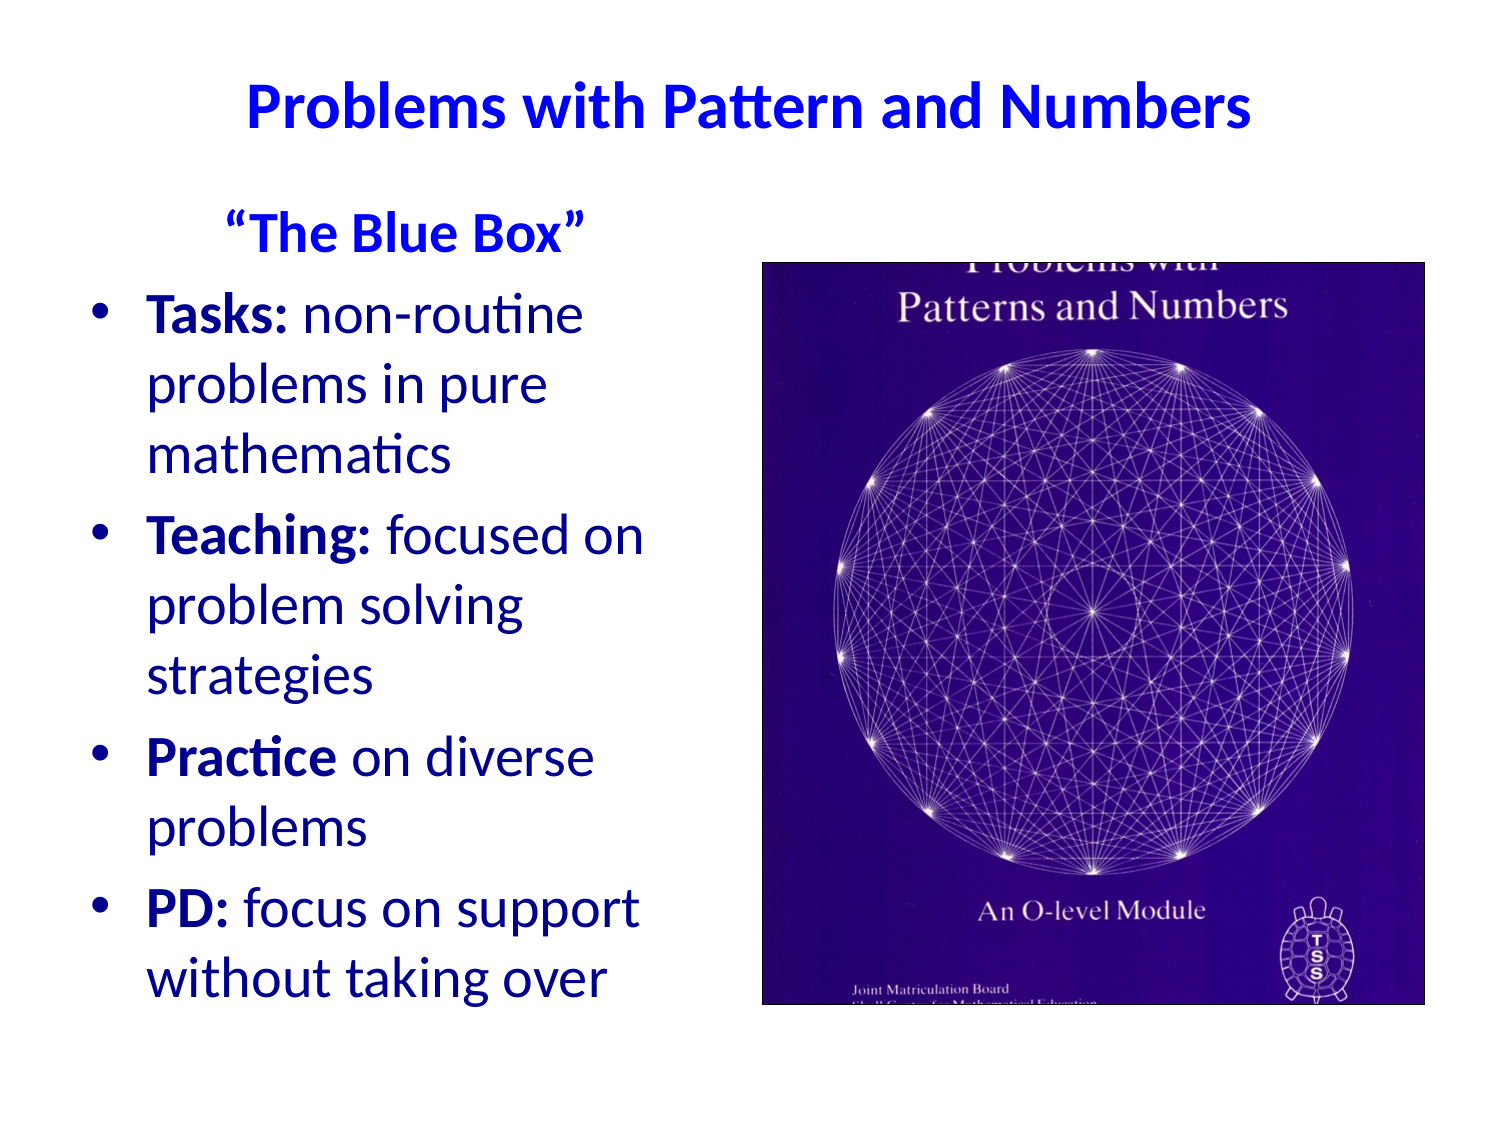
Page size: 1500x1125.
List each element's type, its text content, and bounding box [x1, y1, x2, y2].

title Problems with Pattern and Numbers [75, 45, 1425, 158]
list “The Blue Box” Tasks: non-routine problems in pure mathematics Teaching: focused on problem solving strategies Practice on diverse problems PD: focus on support without taking over [75, 186, 738, 1084]
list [762, 262, 1426, 1006]
